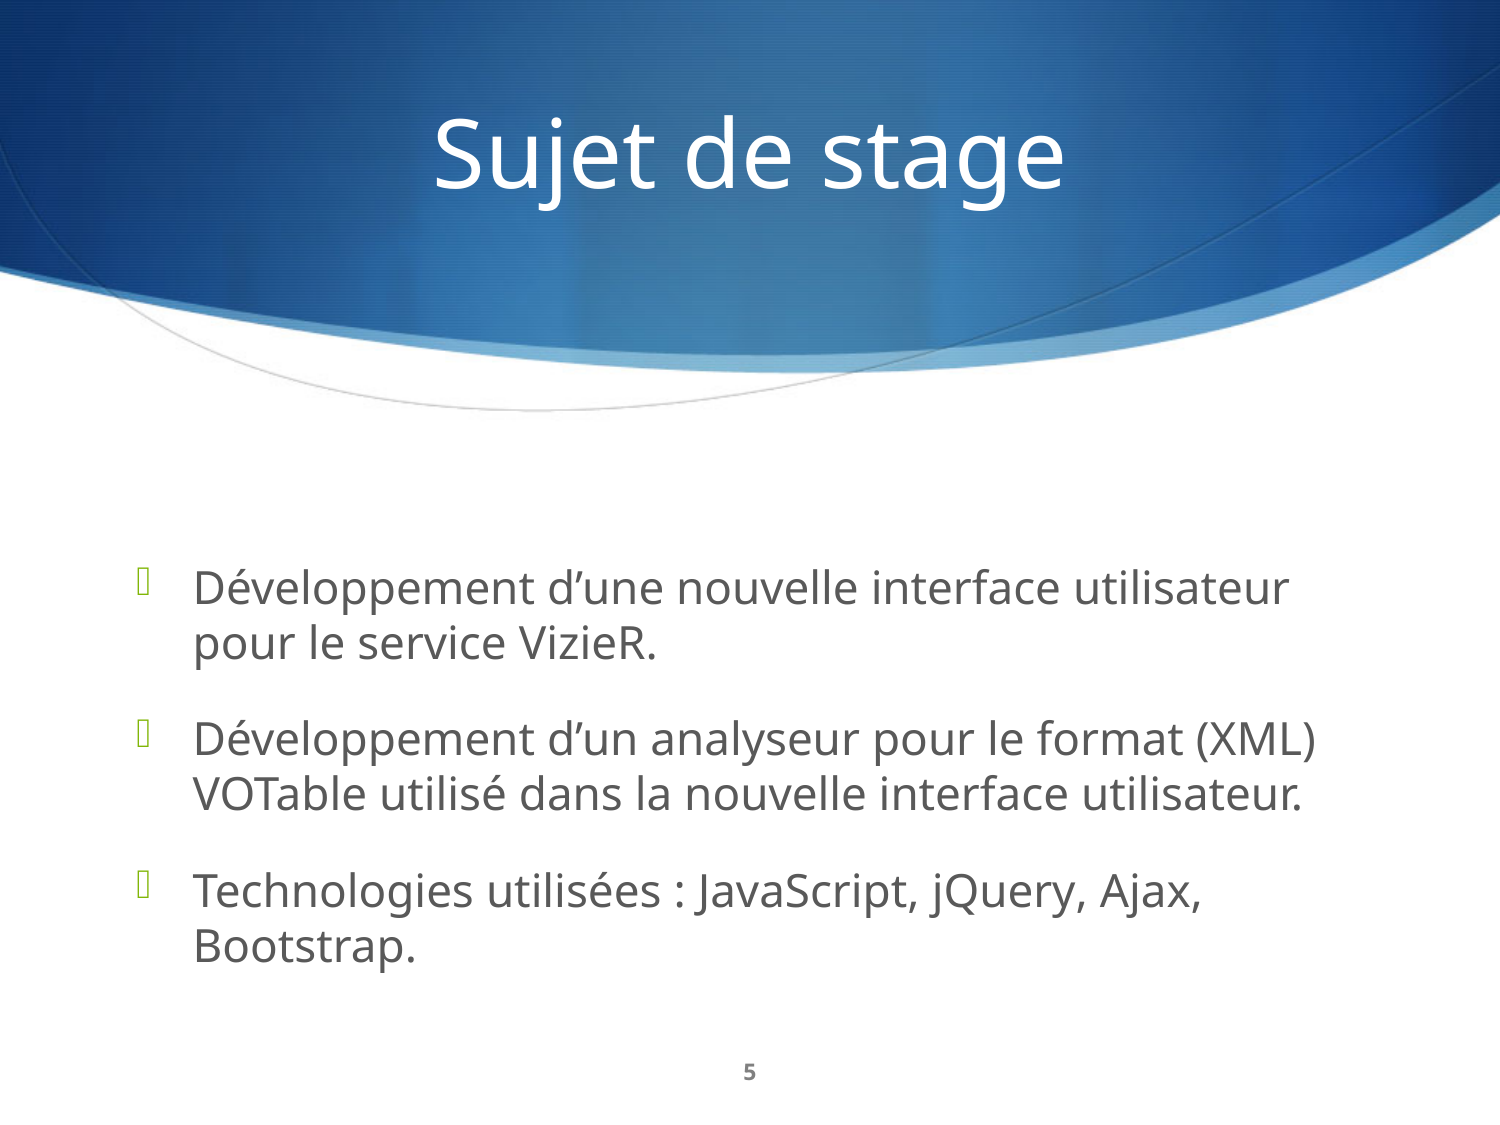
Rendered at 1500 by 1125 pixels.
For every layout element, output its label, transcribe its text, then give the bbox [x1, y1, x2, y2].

picture [0, 0, 1500, 1125]
list Développement d’une nouvelle interface utilisateur pour le service VizieR. Développement d’un analyseur pour le format (XML) VOTable utilisé dans la nouvelle interface utilisateur. Technologies utilisées : JavaScript, jQuery, Ajax, Bootstrap. [121, 454, 1379, 991]
title Sujet de stage [75, 56, 1425, 245]
slide_number 5 [706, 1042, 794, 1103]
